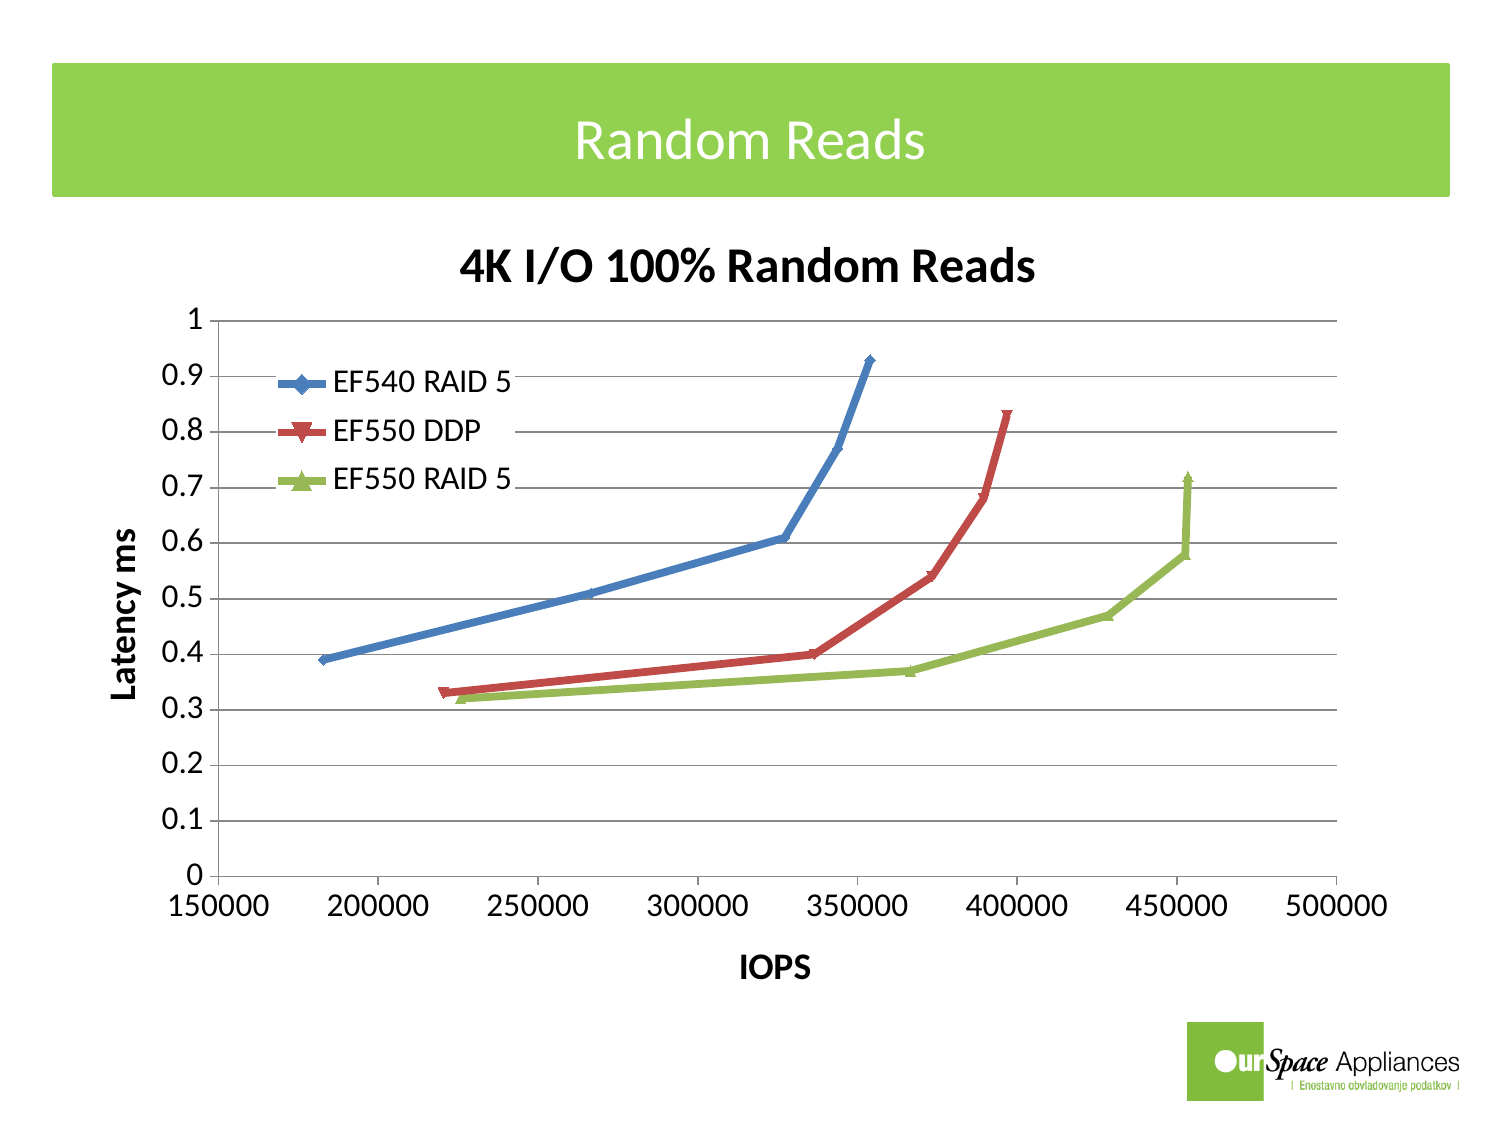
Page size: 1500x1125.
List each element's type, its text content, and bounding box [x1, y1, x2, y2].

chart [95, 206, 1401, 1007]
title Random Reads [53, 64, 1449, 196]
picture [1186, 1022, 1460, 1102]
